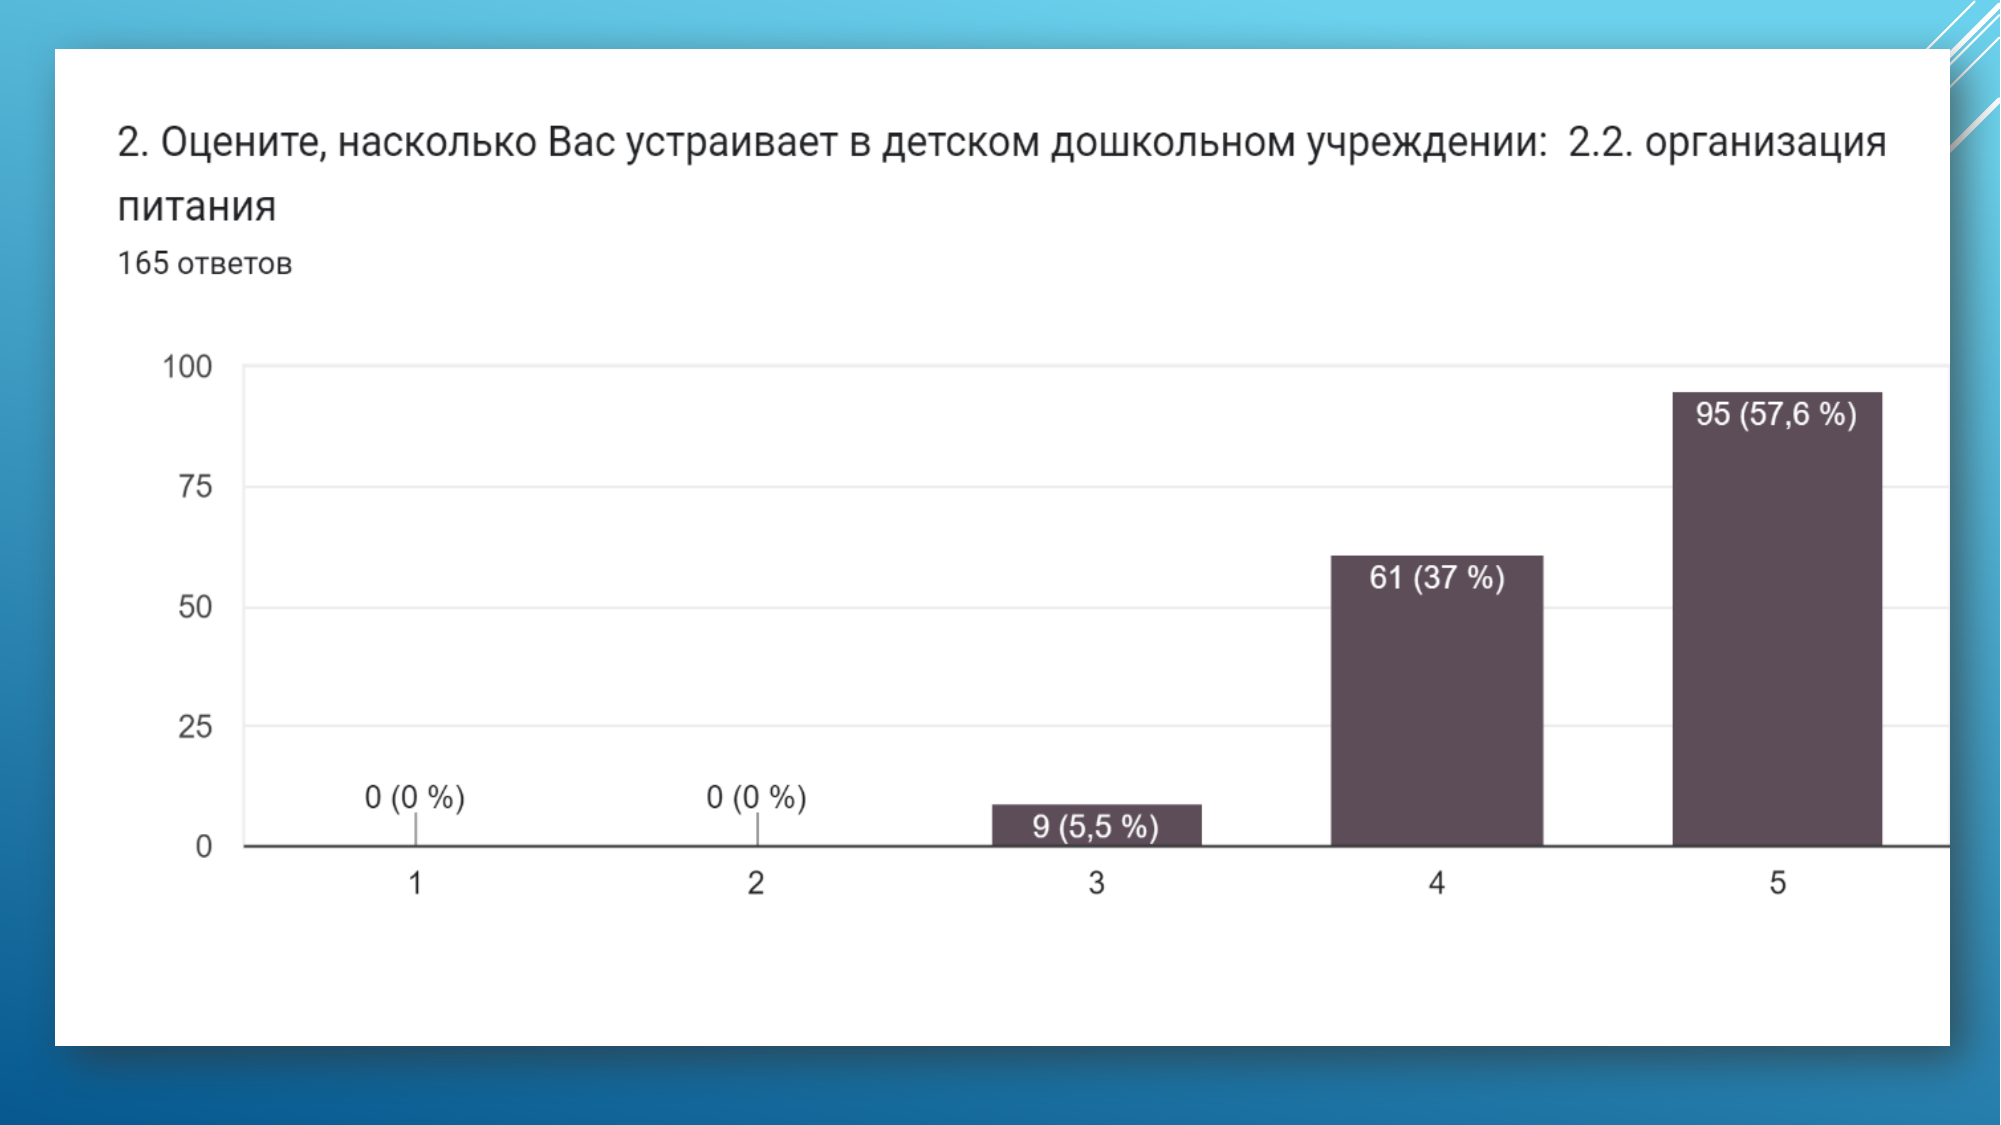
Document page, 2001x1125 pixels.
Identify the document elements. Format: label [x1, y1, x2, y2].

picture [55, 49, 1951, 1046]
